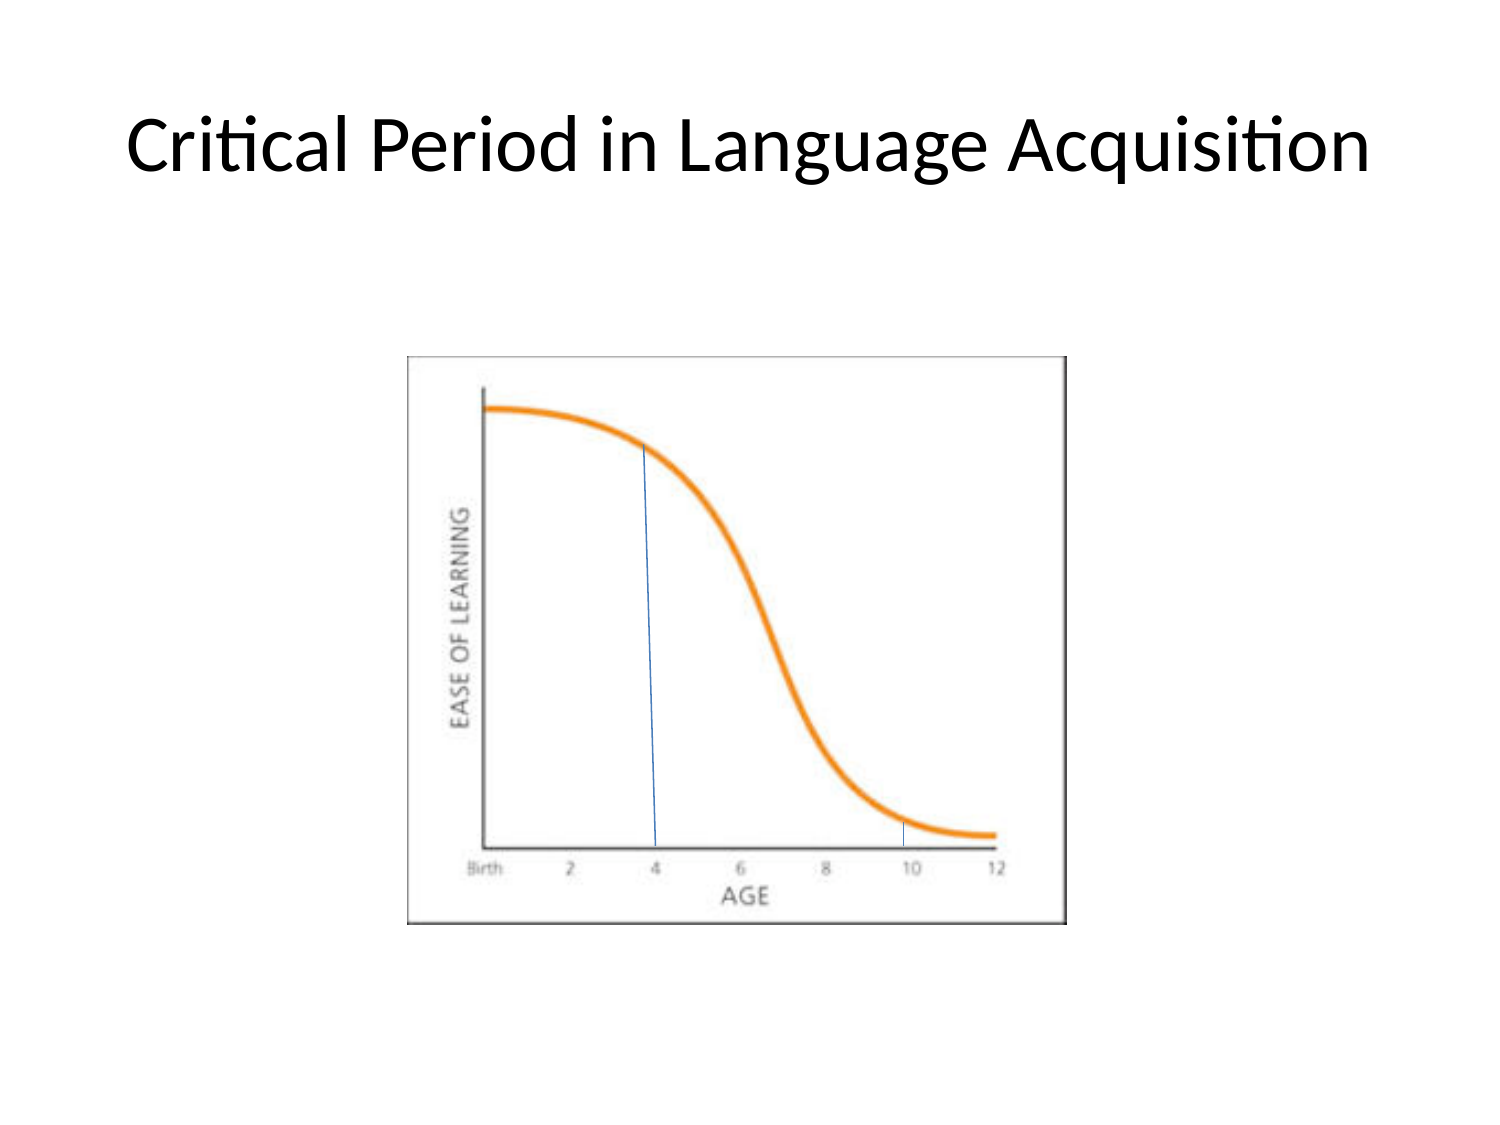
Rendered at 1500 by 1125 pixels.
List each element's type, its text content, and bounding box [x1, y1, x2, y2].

title Critical Period in Language Acquisition [75, 45, 1425, 233]
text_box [643, 444, 656, 847]
picture [407, 356, 1067, 926]
